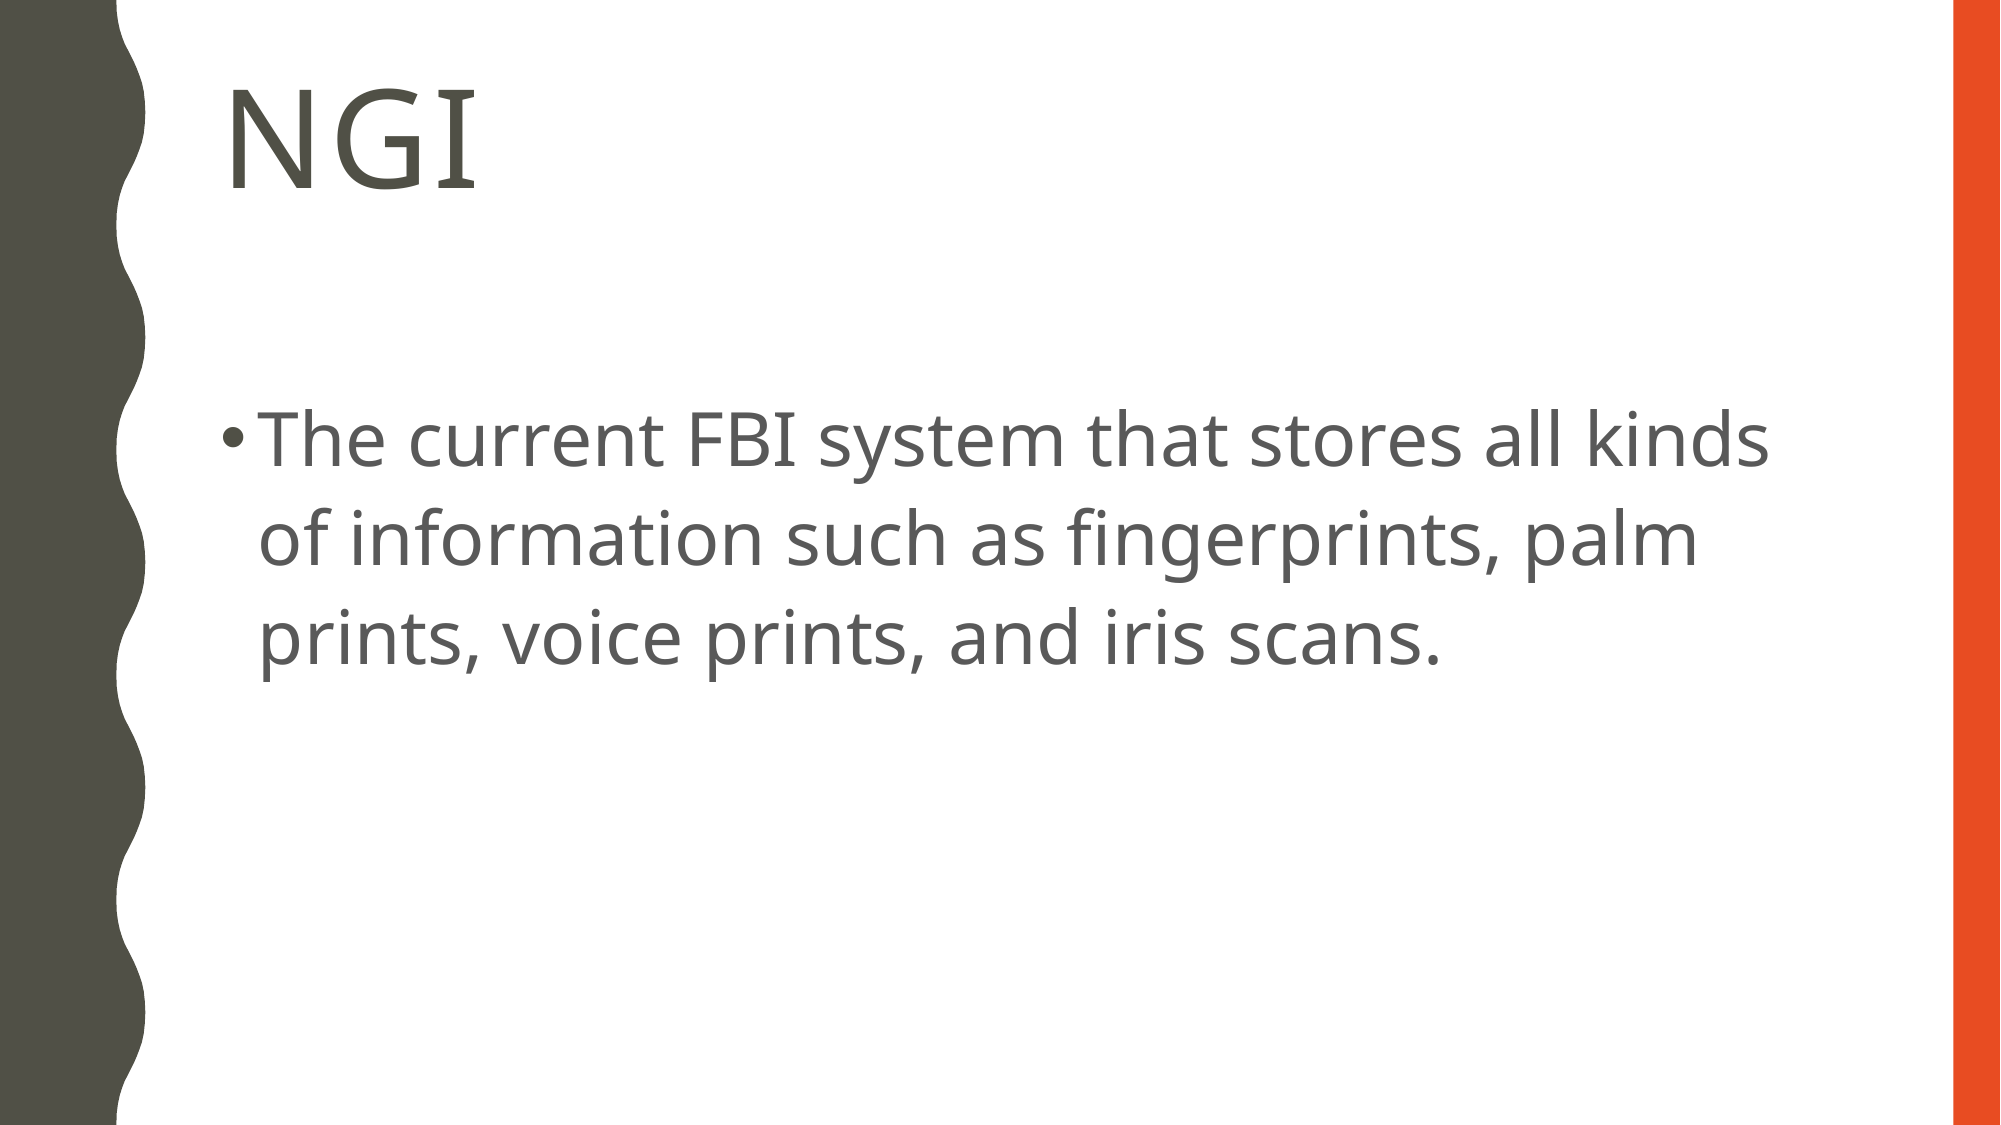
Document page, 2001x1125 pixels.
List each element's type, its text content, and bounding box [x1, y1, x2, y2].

list The current FBI system that stores all kinds of information such as fingerprints, palm prints, voice prints, and iris scans. [205, 375, 1875, 965]
title NGI [205, 62, 1875, 308]
